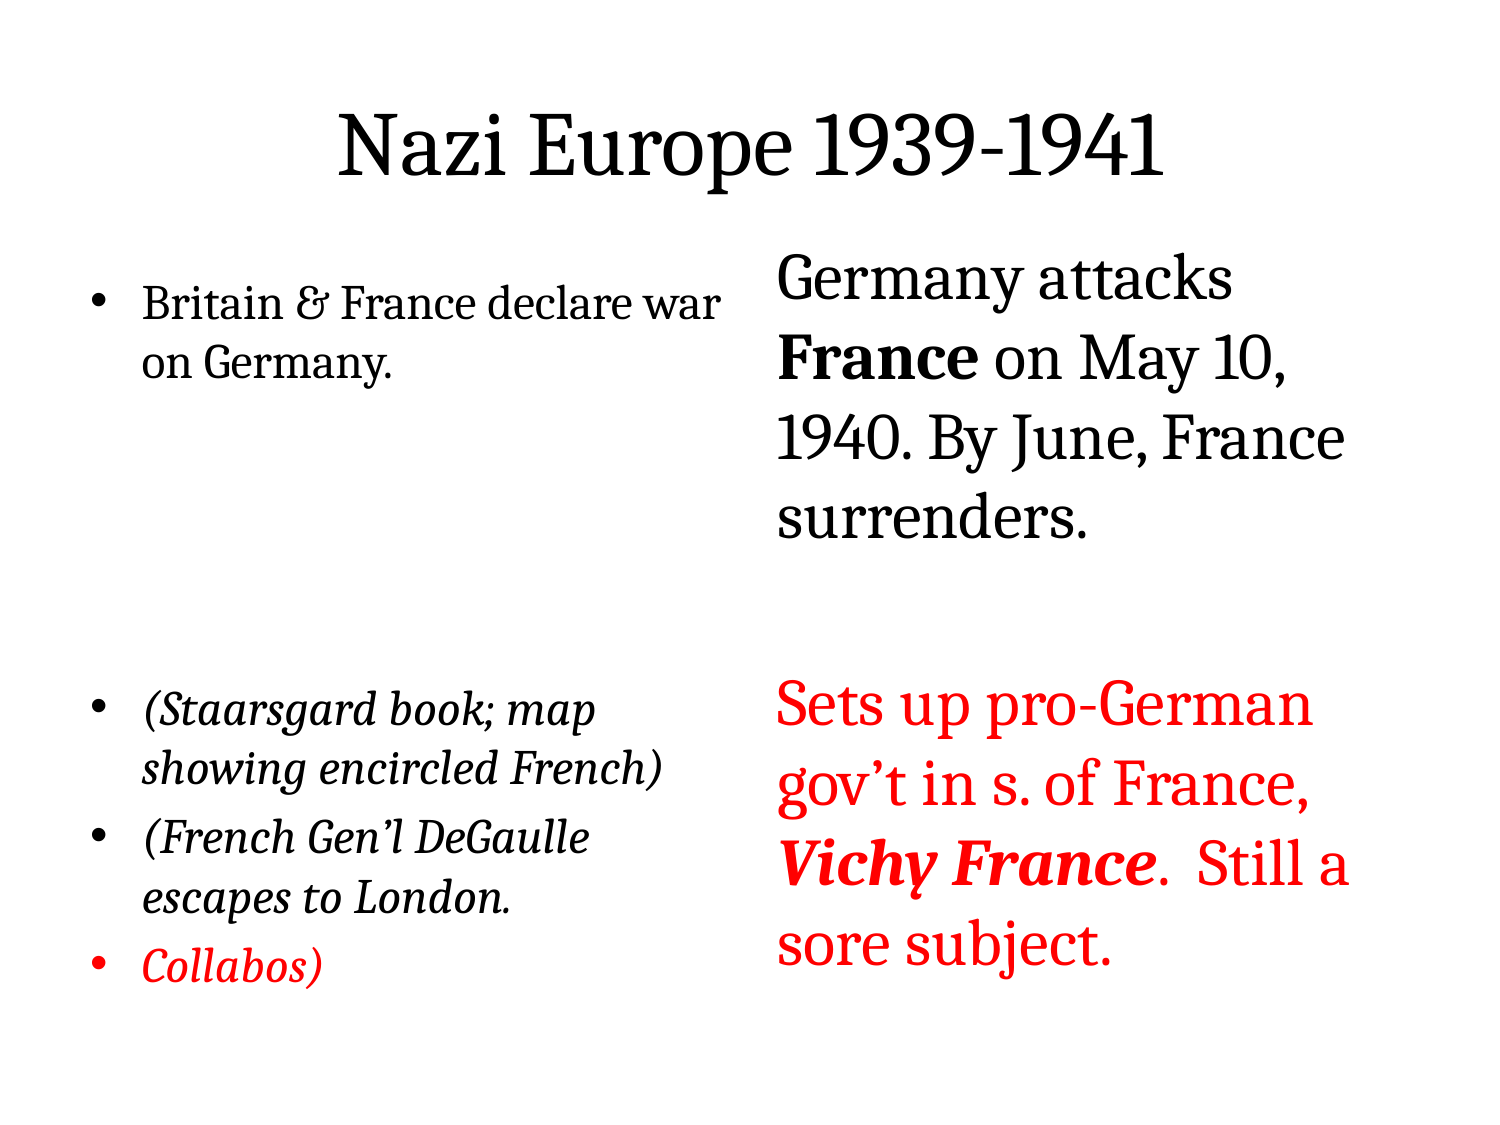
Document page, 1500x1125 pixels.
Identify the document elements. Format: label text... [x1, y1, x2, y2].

list Germany attacks France on May 10, 1940. By June, France surrenders. Sets up pro-German gov’t in s. of France, Vichy France. Still a sore subject. [762, 224, 1425, 1088]
list Britain & France declare war on Germany. (Staarsgard book; map showing encircled French) (French Gen’l DeGaulle escapes to London. Collabos) [75, 262, 738, 1005]
title Nazi Europe 1939-1941 [75, 45, 1425, 233]
